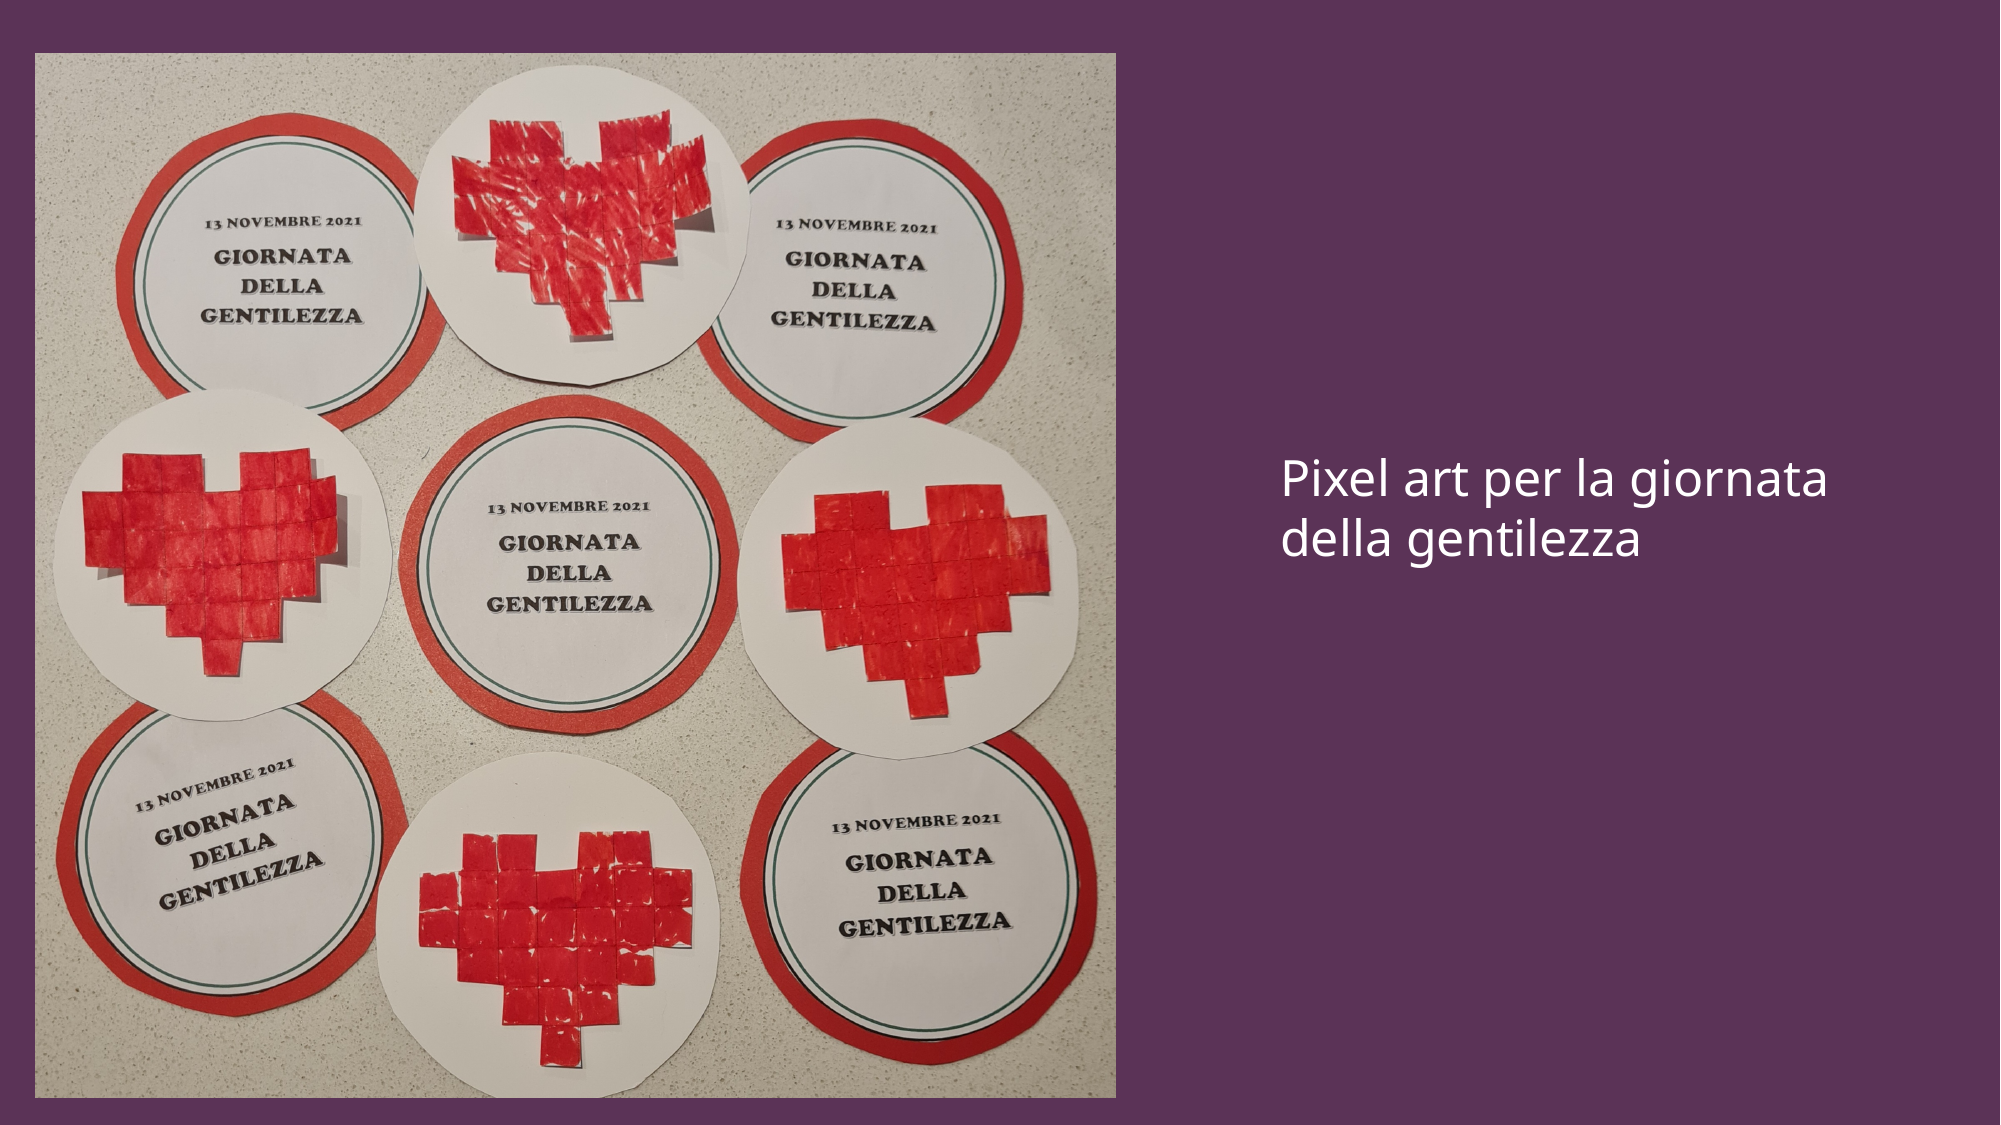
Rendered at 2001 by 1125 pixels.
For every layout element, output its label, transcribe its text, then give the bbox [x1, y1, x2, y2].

text_box Pixel art per la giornata della gentilezza [1265, 439, 1858, 574]
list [35, 53, 1116, 1098]
